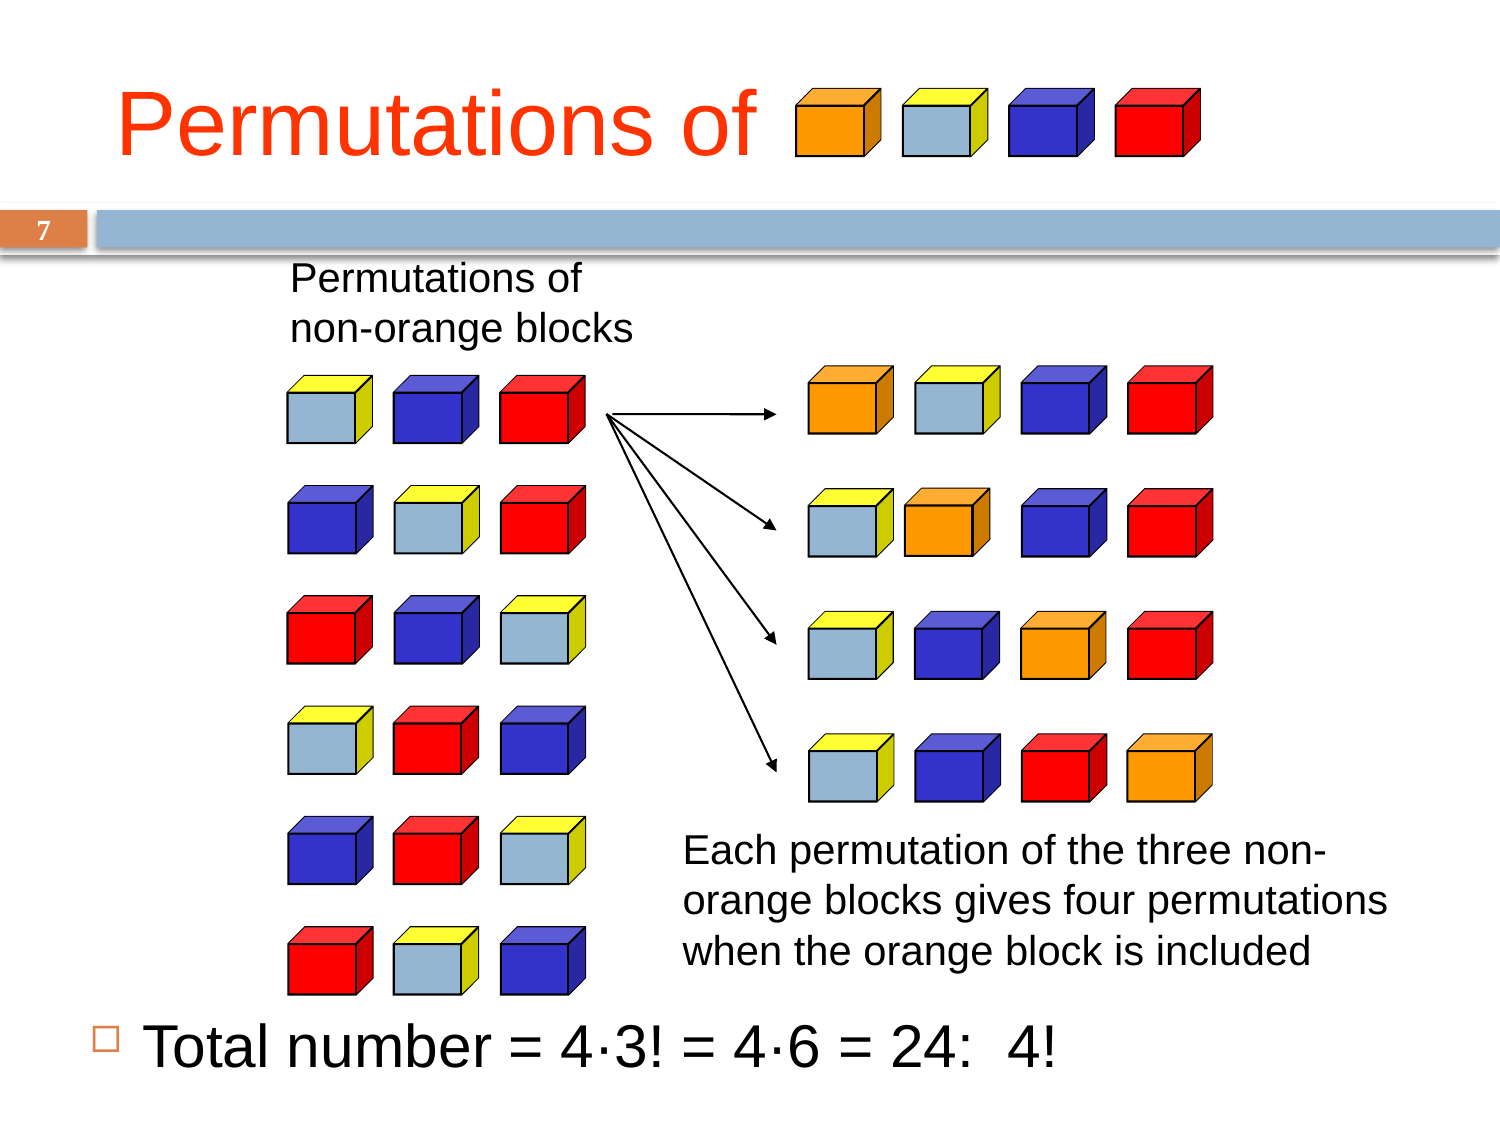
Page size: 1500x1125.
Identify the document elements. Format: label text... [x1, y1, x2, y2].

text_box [287, 485, 586, 554]
text_box Permutations of non-orange blocks [283, 251, 675, 362]
text_box [612, 408, 777, 421]
text_box [606, 413, 777, 773]
list Total number = 4·3! = 4·6 = 24: 4! [75, 999, 1413, 1113]
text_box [902, 88, 988, 157]
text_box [287, 816, 586, 885]
title Permutations of [100, 37, 1438, 200]
text_box [608, 414, 777, 531]
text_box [808, 733, 1212, 802]
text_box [808, 365, 1213, 434]
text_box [287, 375, 585, 444]
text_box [808, 488, 1213, 557]
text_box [1008, 88, 1095, 157]
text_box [808, 611, 1213, 680]
text_box [609, 417, 777, 645]
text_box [287, 926, 586, 995]
text_box Each permutation of the three non-orange blocks gives four permutations when the orange block is included [676, 823, 1451, 982]
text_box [1115, 88, 1201, 157]
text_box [287, 706, 586, 775]
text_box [287, 595, 586, 664]
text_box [795, 88, 881, 157]
slide_number 7 [0, 208, 88, 249]
